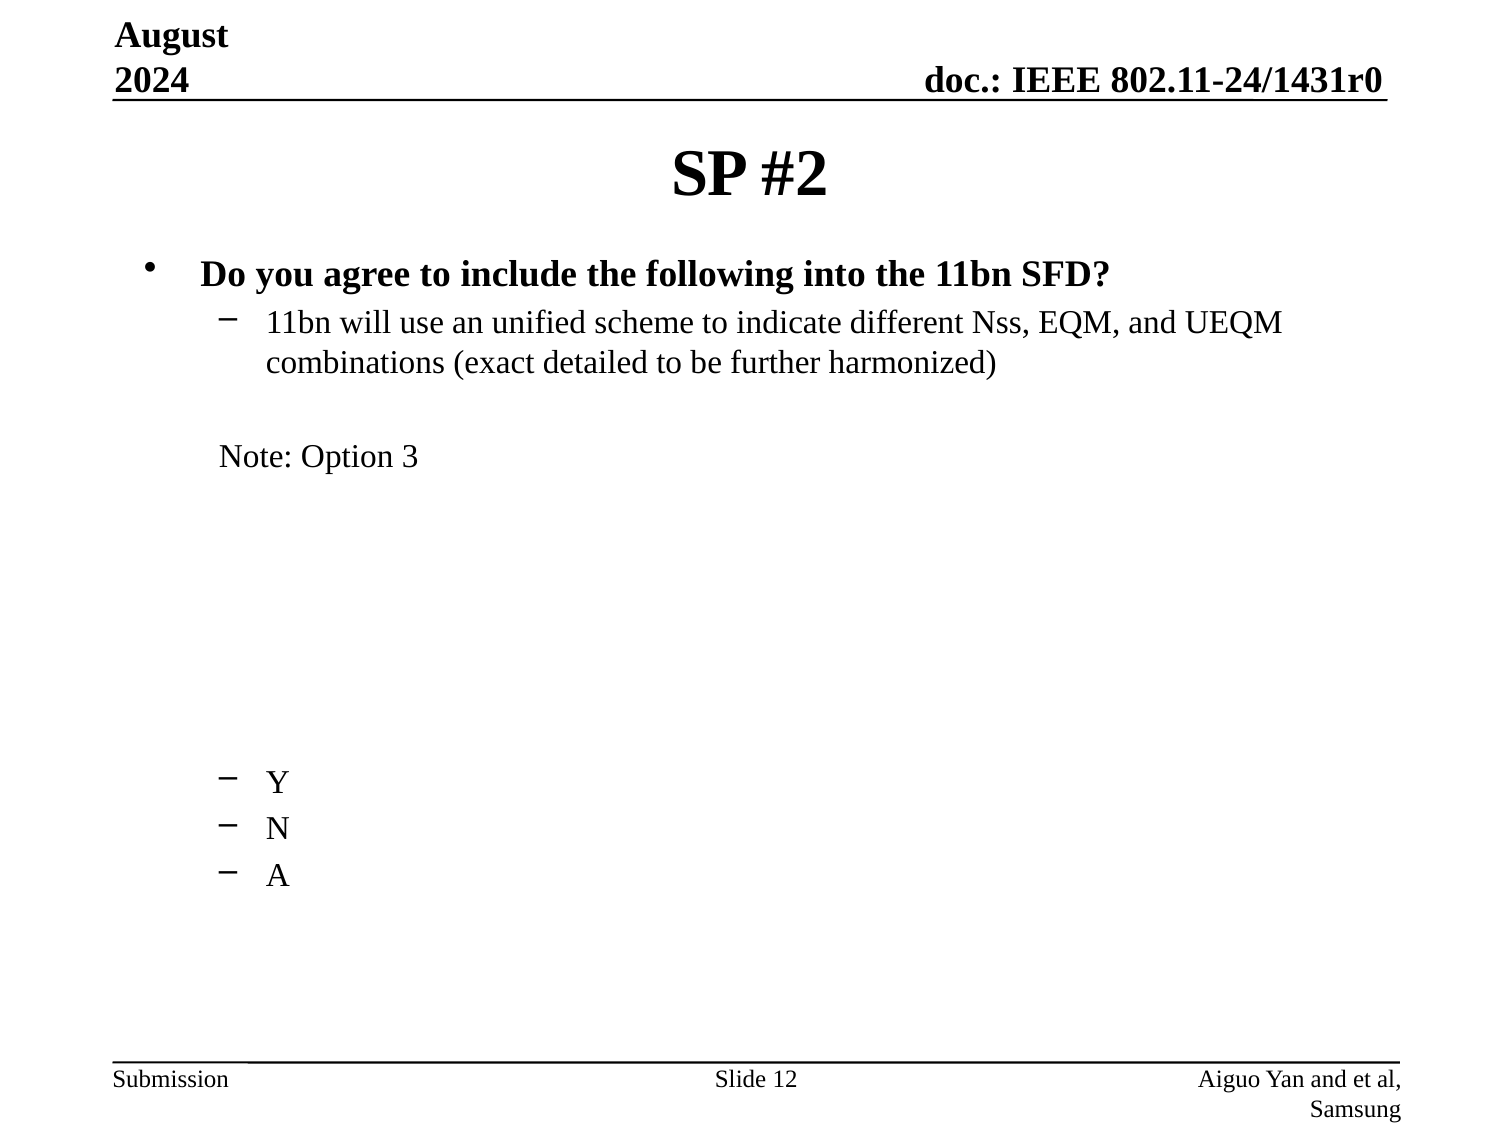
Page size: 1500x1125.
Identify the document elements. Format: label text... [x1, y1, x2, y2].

footer Aiguo Yan and et al, Samsung [1130, 1061, 1402, 1093]
text_box Do you agree to include the following into the 11bn SFD? 11bn will use an unified scheme to indicate different Nss, EQM, and UEQM combinations (exact detailed to be further harmonized) Note: Option 3 Y N A [128, 241, 1404, 992]
title SP #2 [112, 112, 1388, 225]
slide_number Slide 12 [712, 1061, 800, 1093]
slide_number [114, 54, 274, 101]
